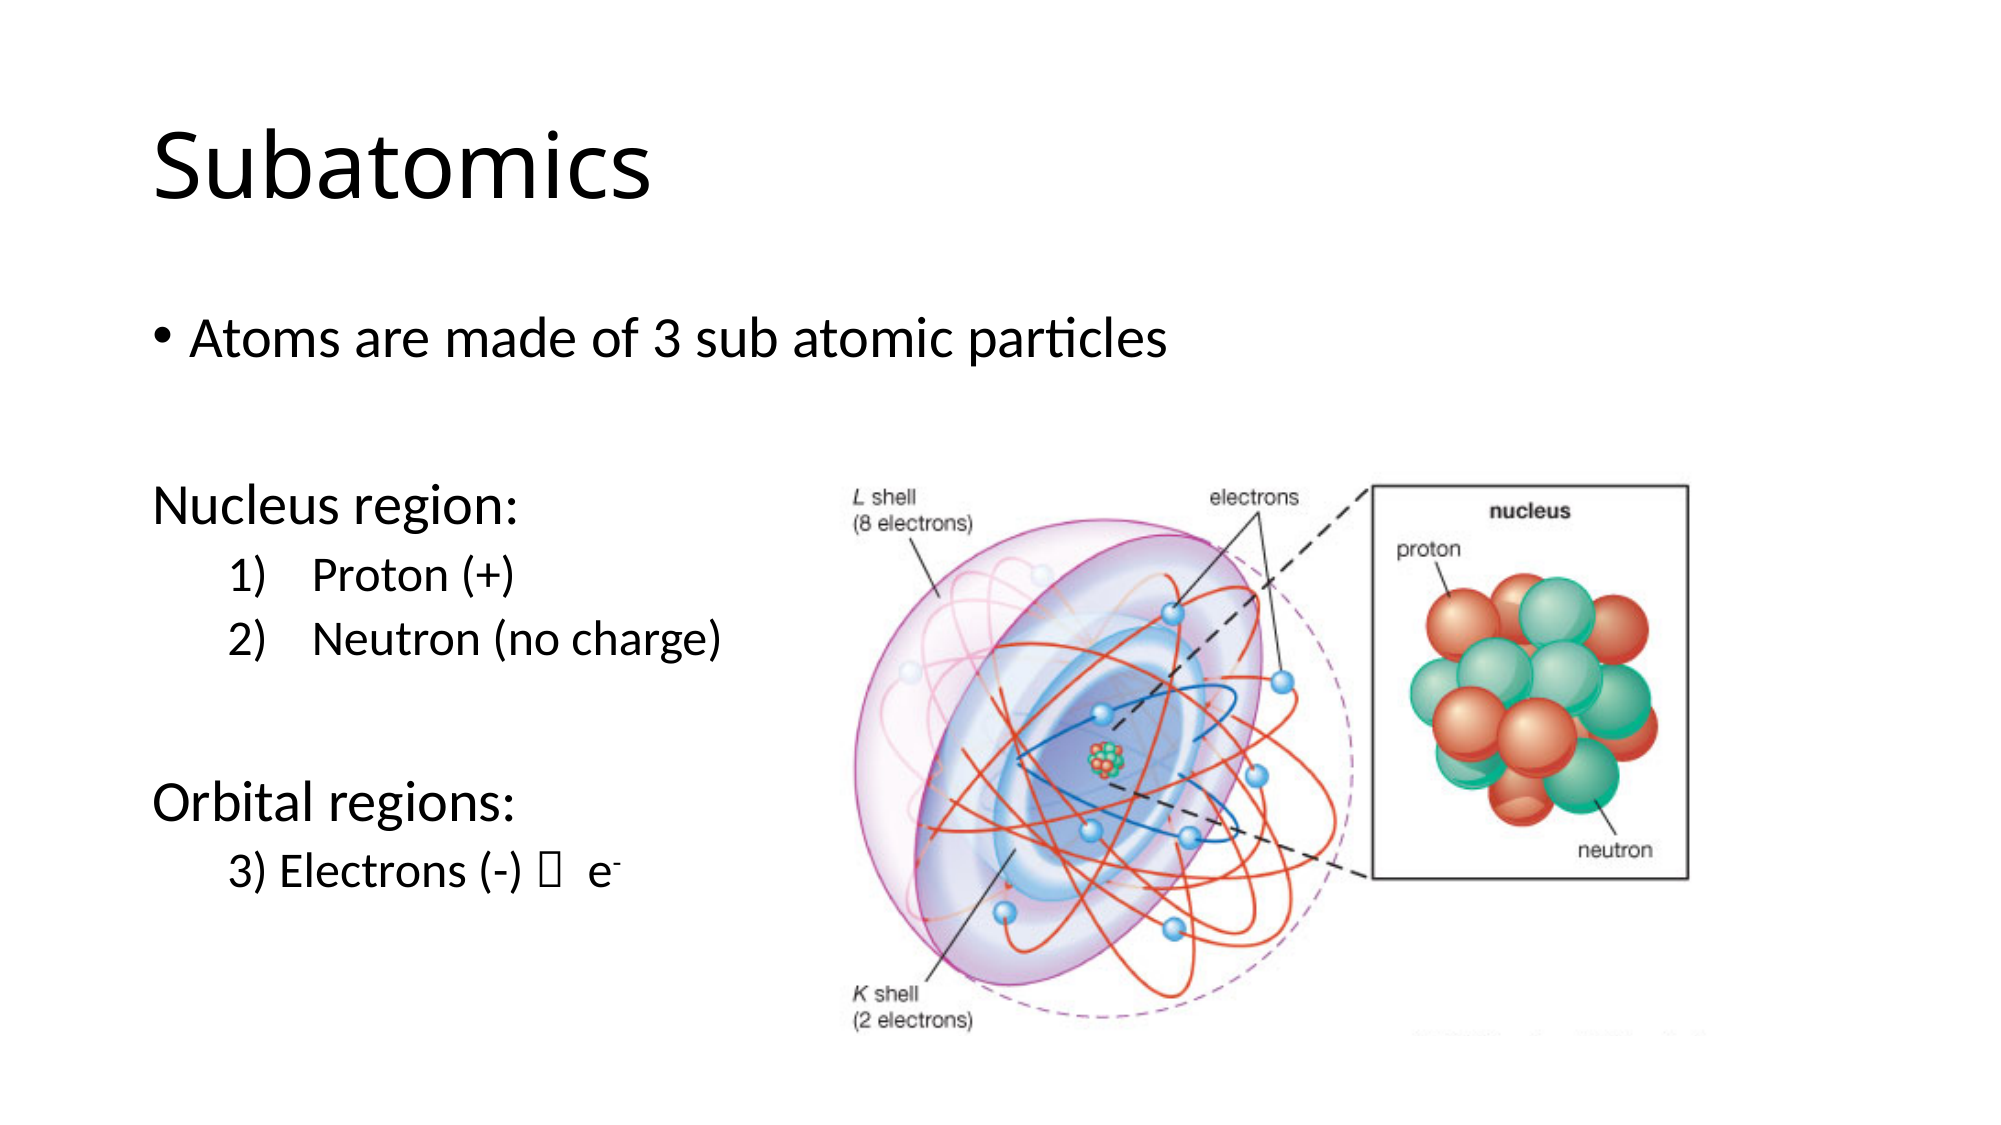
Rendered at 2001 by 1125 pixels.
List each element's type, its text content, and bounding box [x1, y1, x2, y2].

title Subatomics [137, 59, 1863, 278]
list Atoms are made of 3 sub atomic particles Nucleus region: Proton (+) Neutron (no charge) Orbital regions: 3) Electrons (-)  e- [137, 299, 1863, 1014]
picture [811, 458, 1730, 1036]
